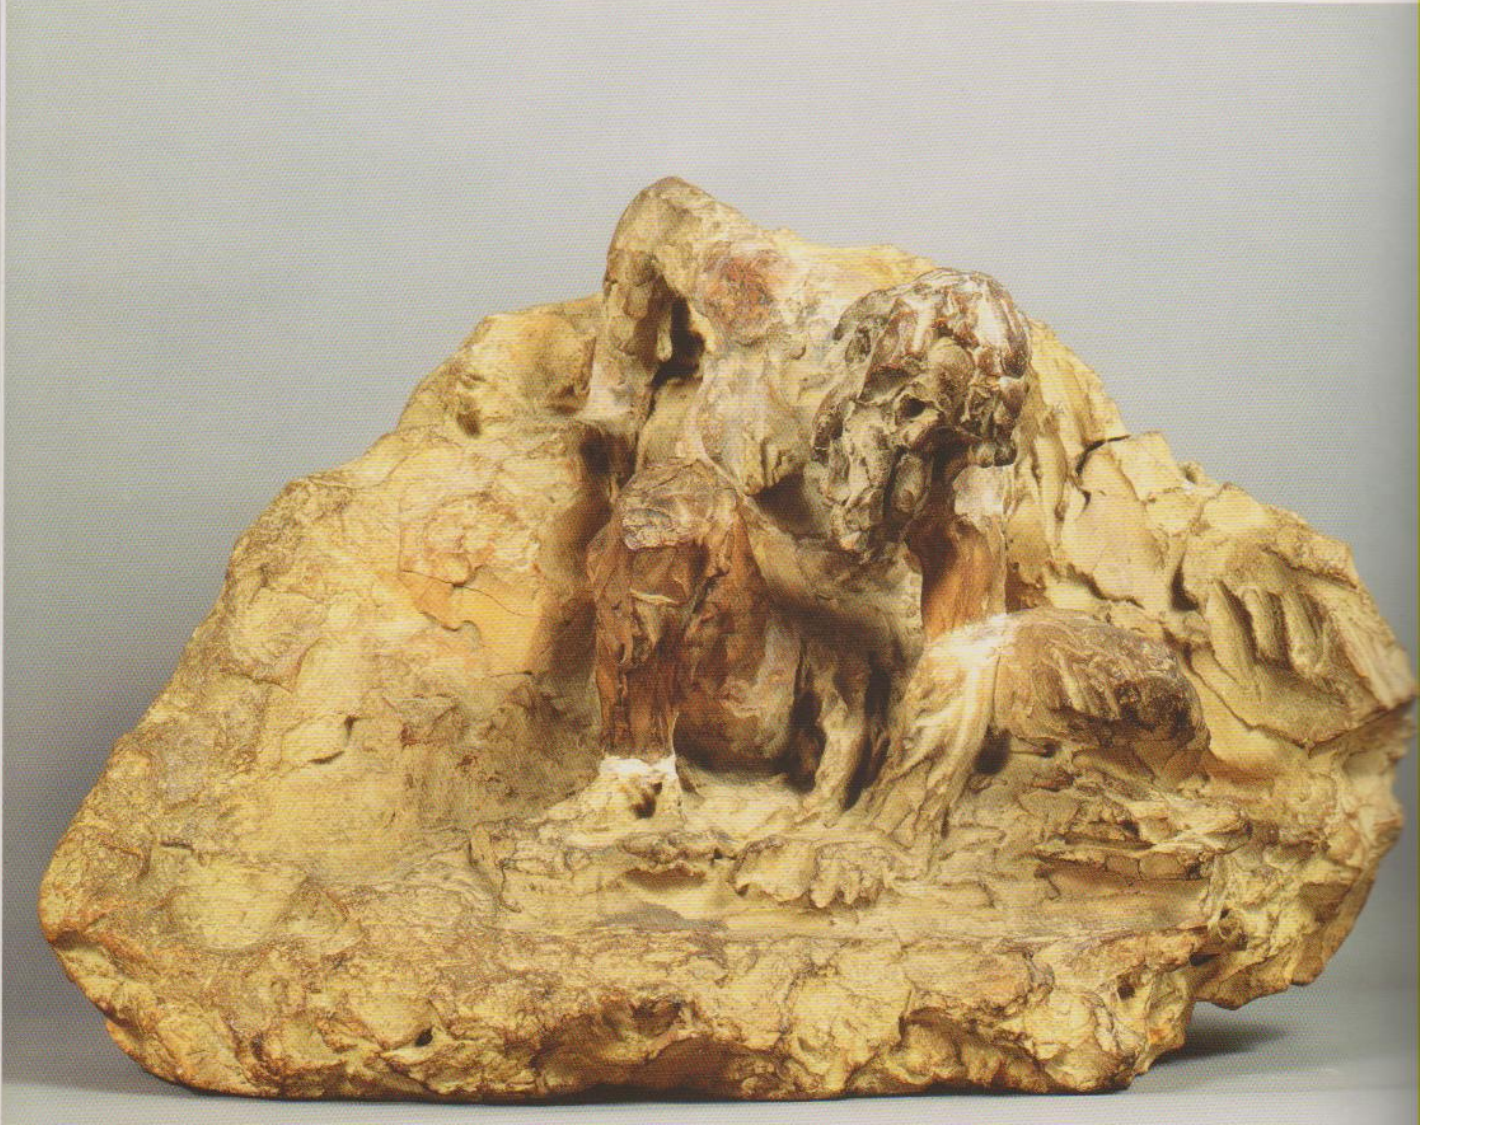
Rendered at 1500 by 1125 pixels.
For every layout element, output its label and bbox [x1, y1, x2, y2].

list [0, 0, 1421, 1125]
